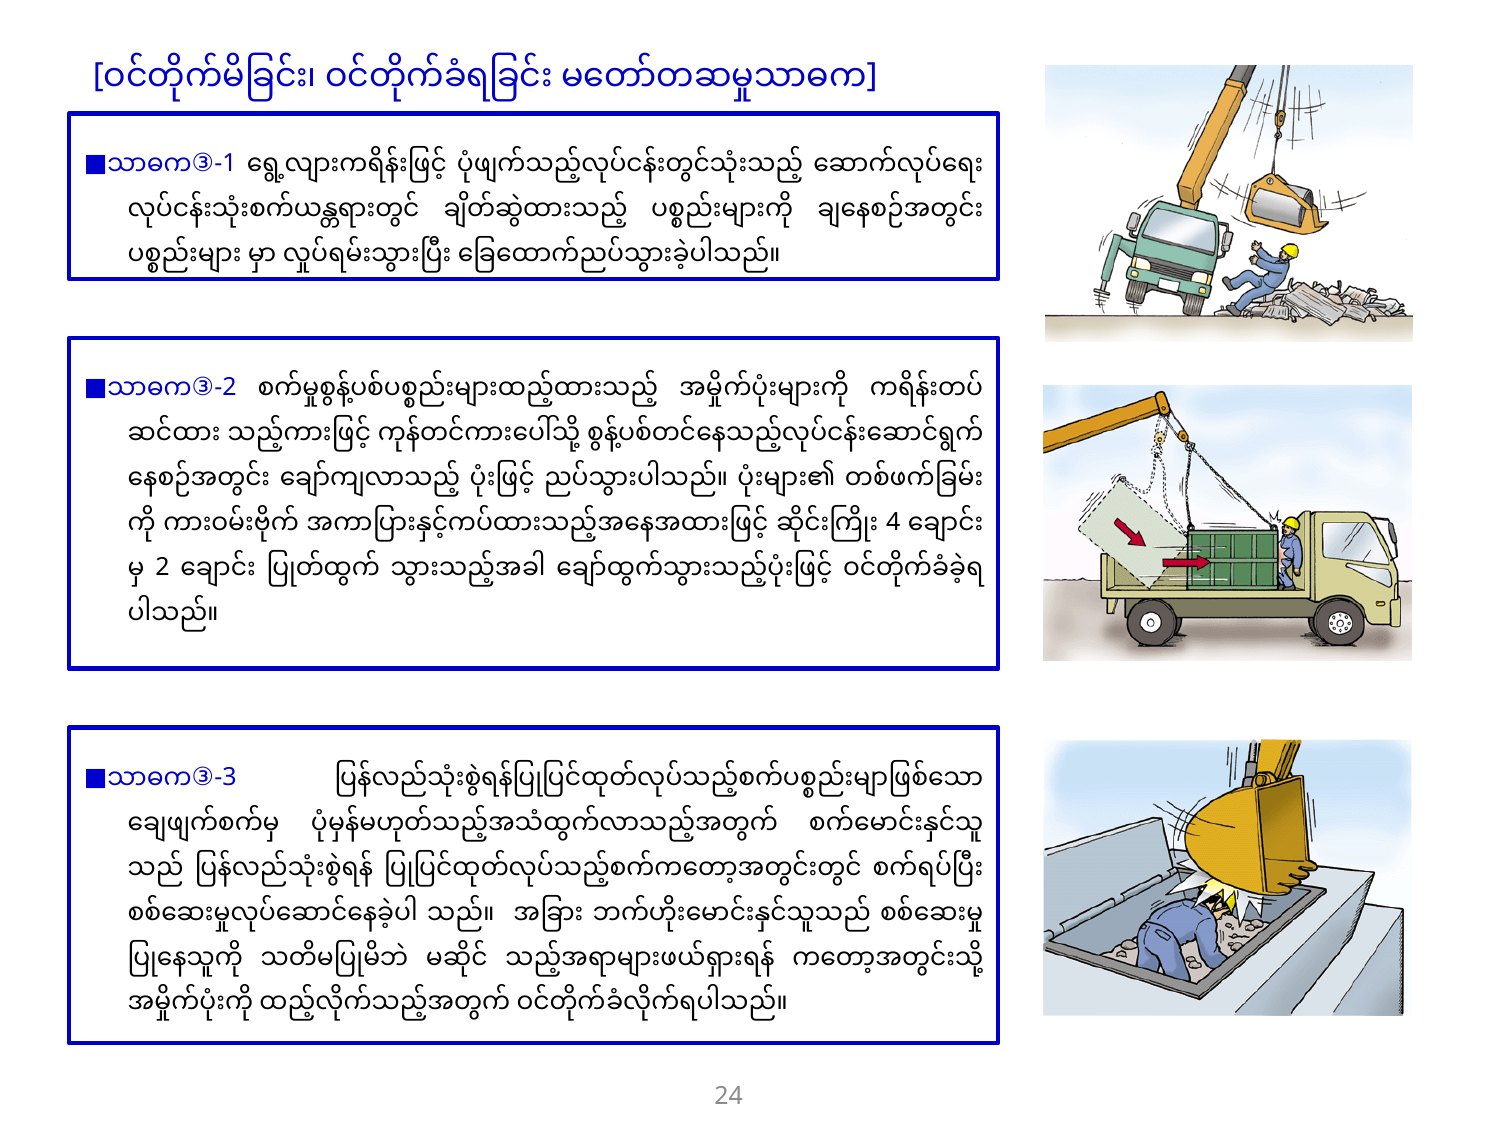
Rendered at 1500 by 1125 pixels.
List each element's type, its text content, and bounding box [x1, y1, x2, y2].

text_box ■သာဓက③-3 ပြန်လည်သုံးစွဲရန်ပြုပြင်ထုတ်လုပ်သည့်စက်ပစ္စည်းမျာဖြစ်သော ချေဖျက်စက်မှ ပုံမှန်မဟုတ်သည့်အသံထွက်လာသည့်အတွက် စက်မောင်းနှင်သူသည် ပြန်လည်သုံးစွဲရန် ပြုပြင်ထုတ်လုပ်သည့်စက်ကတော့အတွင်းတွင် စက်ရပ်ပြီး စစ်ဆေးမှုလုပ်ဆောင်နေခဲ့ပါ သည်။ အခြား ဘက်ဟိုးမောင်းနှင်သူသည် စစ်ဆေးမှုပြုနေသူကို သတိမပြုမိဘဲ မဆိုင် သည့်အရာများဖယ်ရှားရန် ကတော့အတွင်းသို့ အမှိုက်ပုံးကို ထည့်လိုက်သည့်အတွက် ဝင်တိုက်ခံလိုက်ရပါသည်။ [67, 726, 1000, 1045]
text_box ■သာဓက③-1 ရွေ့လျားကရိန်းဖြင့် ပုံဖျက်သည့်လုပ်ငန်းတွင်သုံးသည့် ဆောက်လုပ်ရေး လုပ်ငန်းသုံးစက်ယန္တရားတွင် ချိတ်ဆွဲထားသည့် ပစ္စည်းများကို ချနေစဉ်အတွင်း ပစ္စည်းများ မှာ လှုပ်ရမ်းသွားပြီး ခြေထောက်ညပ်သွားခဲ့ပါသည်။ [67, 111, 1000, 281]
text_box ■သာဓက③-2 စက်မှုစွန့်ပစ်ပစ္စည်းများထည့်ထားသည့် အမှိုက်ပုံးများကို ကရိန်းတပ်ဆင်ထား သည့်ကားဖြင့် ကုန်တင်ကားပေါ်သို့ စွန့်ပစ်တင်နေသည့်လုပ်ငန်းဆောင်ရွက်နေစဉ်အတွင်း ချော်ကျလာသည့် ပုံးဖြင့် ညပ်သွားပါသည်။ ပုံးများ၏ တစ်ဖက်ခြမ်းကို ကားဝမ်းဗိုက် အကာပြားနှင့်ကပ်ထားသည့်အနေအထားဖြင့် ဆိုင်းကြိုး 4 ချောင်းမှ 2 ချောင်း ပြုတ်ထွက် သွားသည့်အခါ ချော်ထွက်သွားသည့်ပုံးဖြင့် ဝင်တိုက်ခံခဲ့ရပါသည်။ [67, 336, 1000, 671]
picture [1043, 739, 1412, 1016]
slide_number 24 [553, 1057, 904, 1118]
picture [1045, 65, 1414, 342]
picture [1043, 385, 1412, 662]
text_box [ဝင်တိုက်မိခြင်း၊ ဝင်တိုက်ခံရခြင်း မတော်တဆမှုသာဓက] [78, 26, 998, 101]
